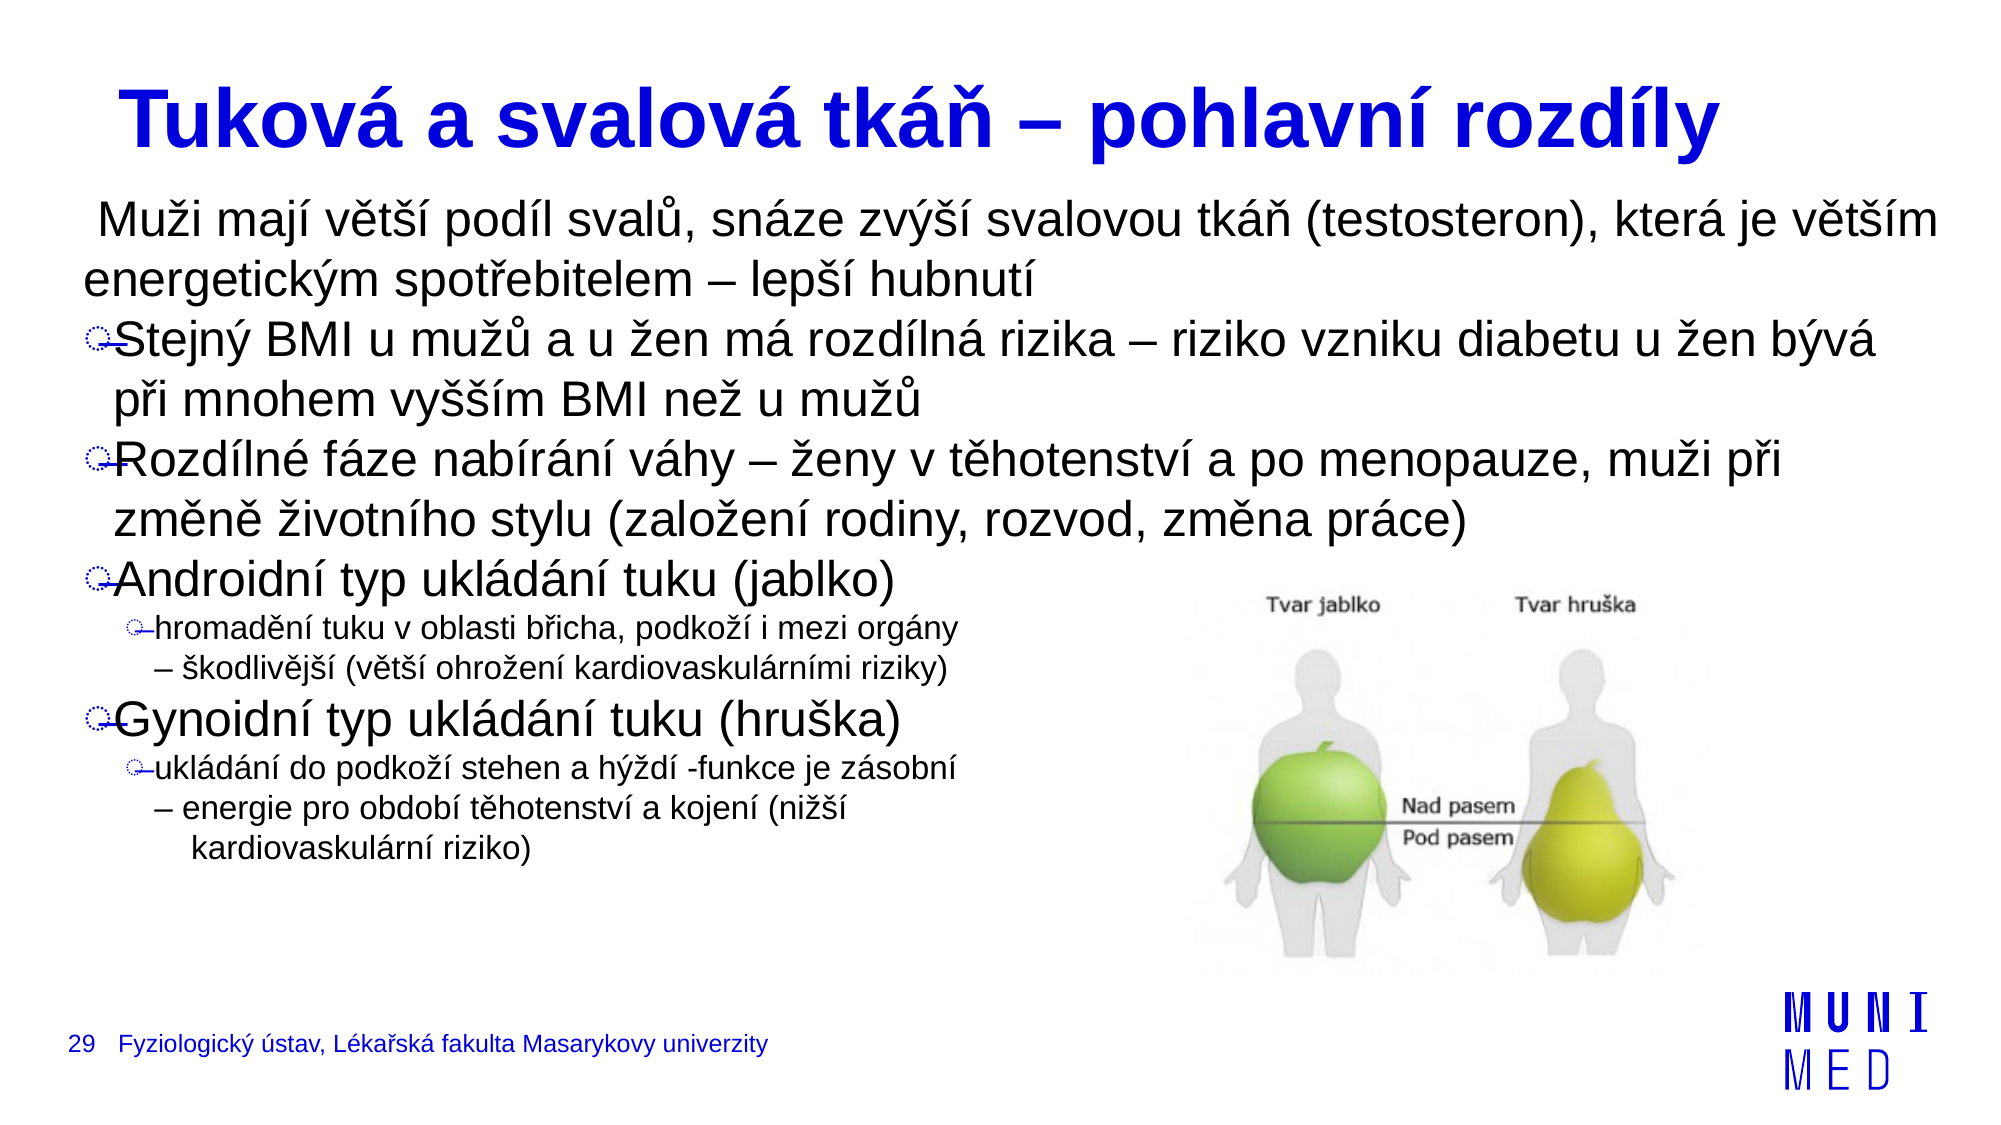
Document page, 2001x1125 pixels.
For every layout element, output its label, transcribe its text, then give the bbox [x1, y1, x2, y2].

picture [1181, 586, 1710, 975]
list Muži mají větší podíl svalů, snáze zvýší svalovou tkáň (testosteron), která je větším energetickým spotřebitelem – lepší hubnutí Stejný BMI u mužů a u žen má rozdílná rizika – riziko vzniku diabetu u žen bývá při mnohem vyšším BMI než u mužů Rozdílné fáze nabírání váhy – ženy v těhotenství a po menopauze, muži při změně životního stylu (založení rodiny, rozvod, změna práce) Androidní typ ukládání tuku (jablko) hromadění tuku v oblasti břicha, podkoží i mezi orgány – škodlivější (větší ohrožení kardiovaskulárními riziky) Gynoidní typ ukládání tuku (hruška) ukládání do podkoží stehen a hýždí -funkce je zásobní – energie pro období těhotenství a kojení (nižší kardiovaskulární riziko) [71, 186, 1943, 1047]
footer Fyziologický ústav, Lékařská fakulta Masarykovy univerzity [118, 1047, 1418, 1063]
title Tuková a svalová tkáň – pohlavní rozdíly [118, 80, 1883, 155]
slide_number 29 [67, 1021, 110, 1063]
